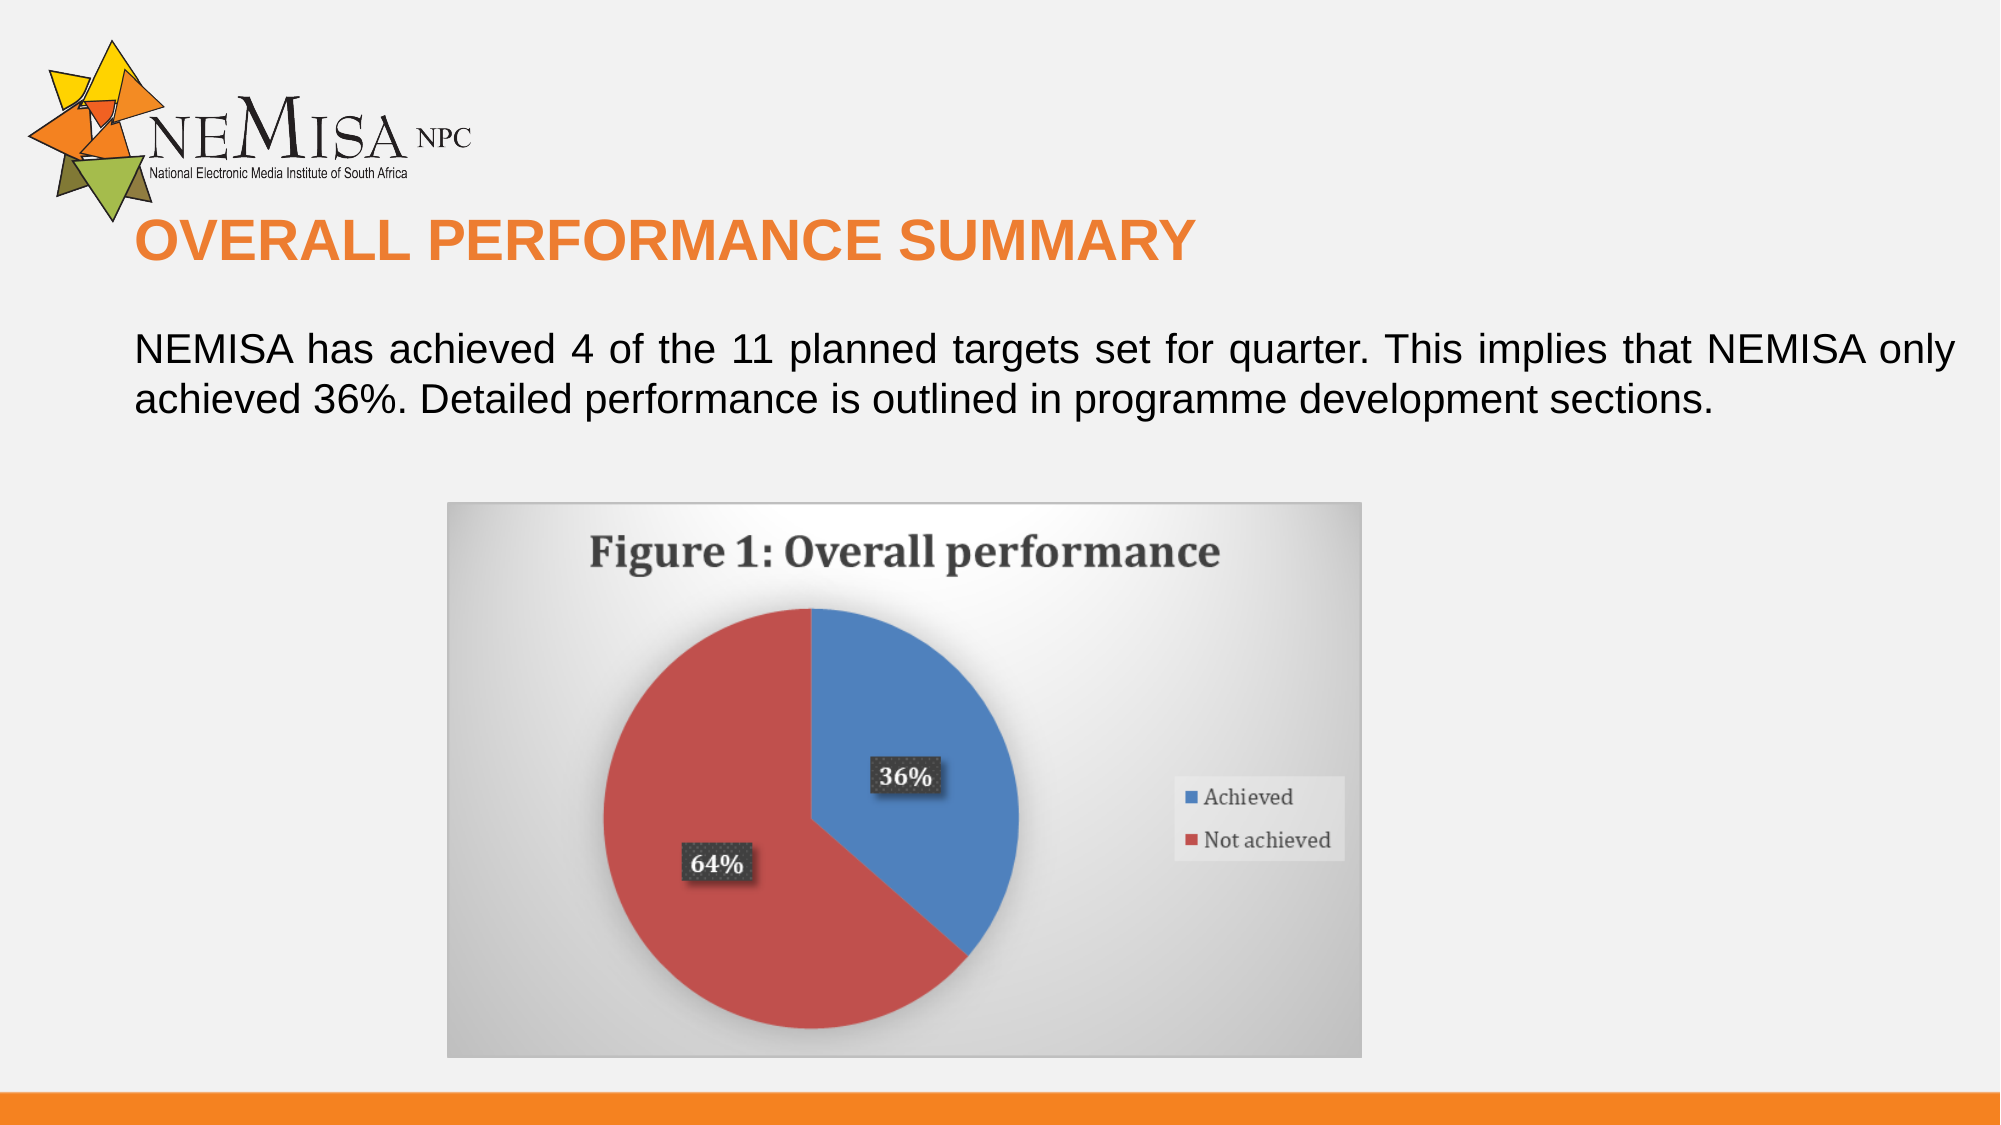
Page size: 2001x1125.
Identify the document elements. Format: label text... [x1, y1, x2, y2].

picture [447, 502, 1362, 1058]
picture [0, 19, 491, 243]
text_box OVERALL PERFORMANCE SUMMARY NEMISA has achieved 4 of the 11 planned targets set for quarter. This implies that NEMISA only achieved 36%. Detailed performance is outlined in programme development sections. [119, 194, 1972, 935]
text_box [0, 1078, 2000, 1125]
